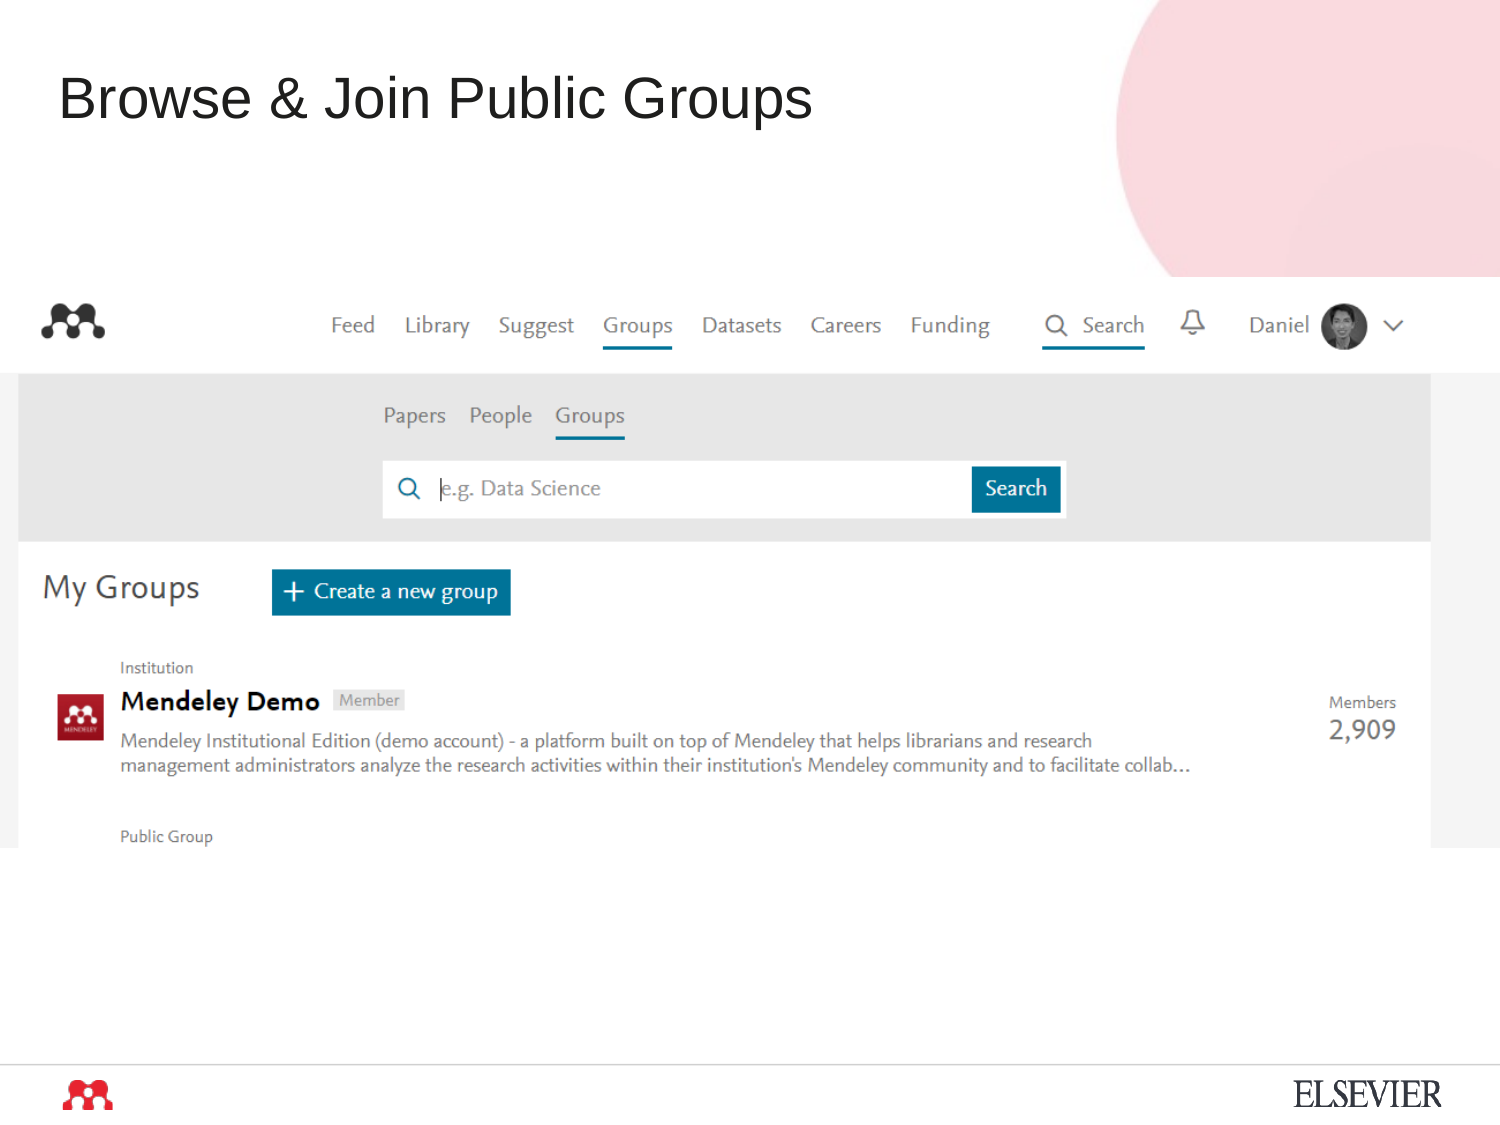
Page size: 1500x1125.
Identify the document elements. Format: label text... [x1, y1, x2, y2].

picture [0, 0, 1500, 848]
title Browse & Join Public Groups [58, 60, 1442, 139]
